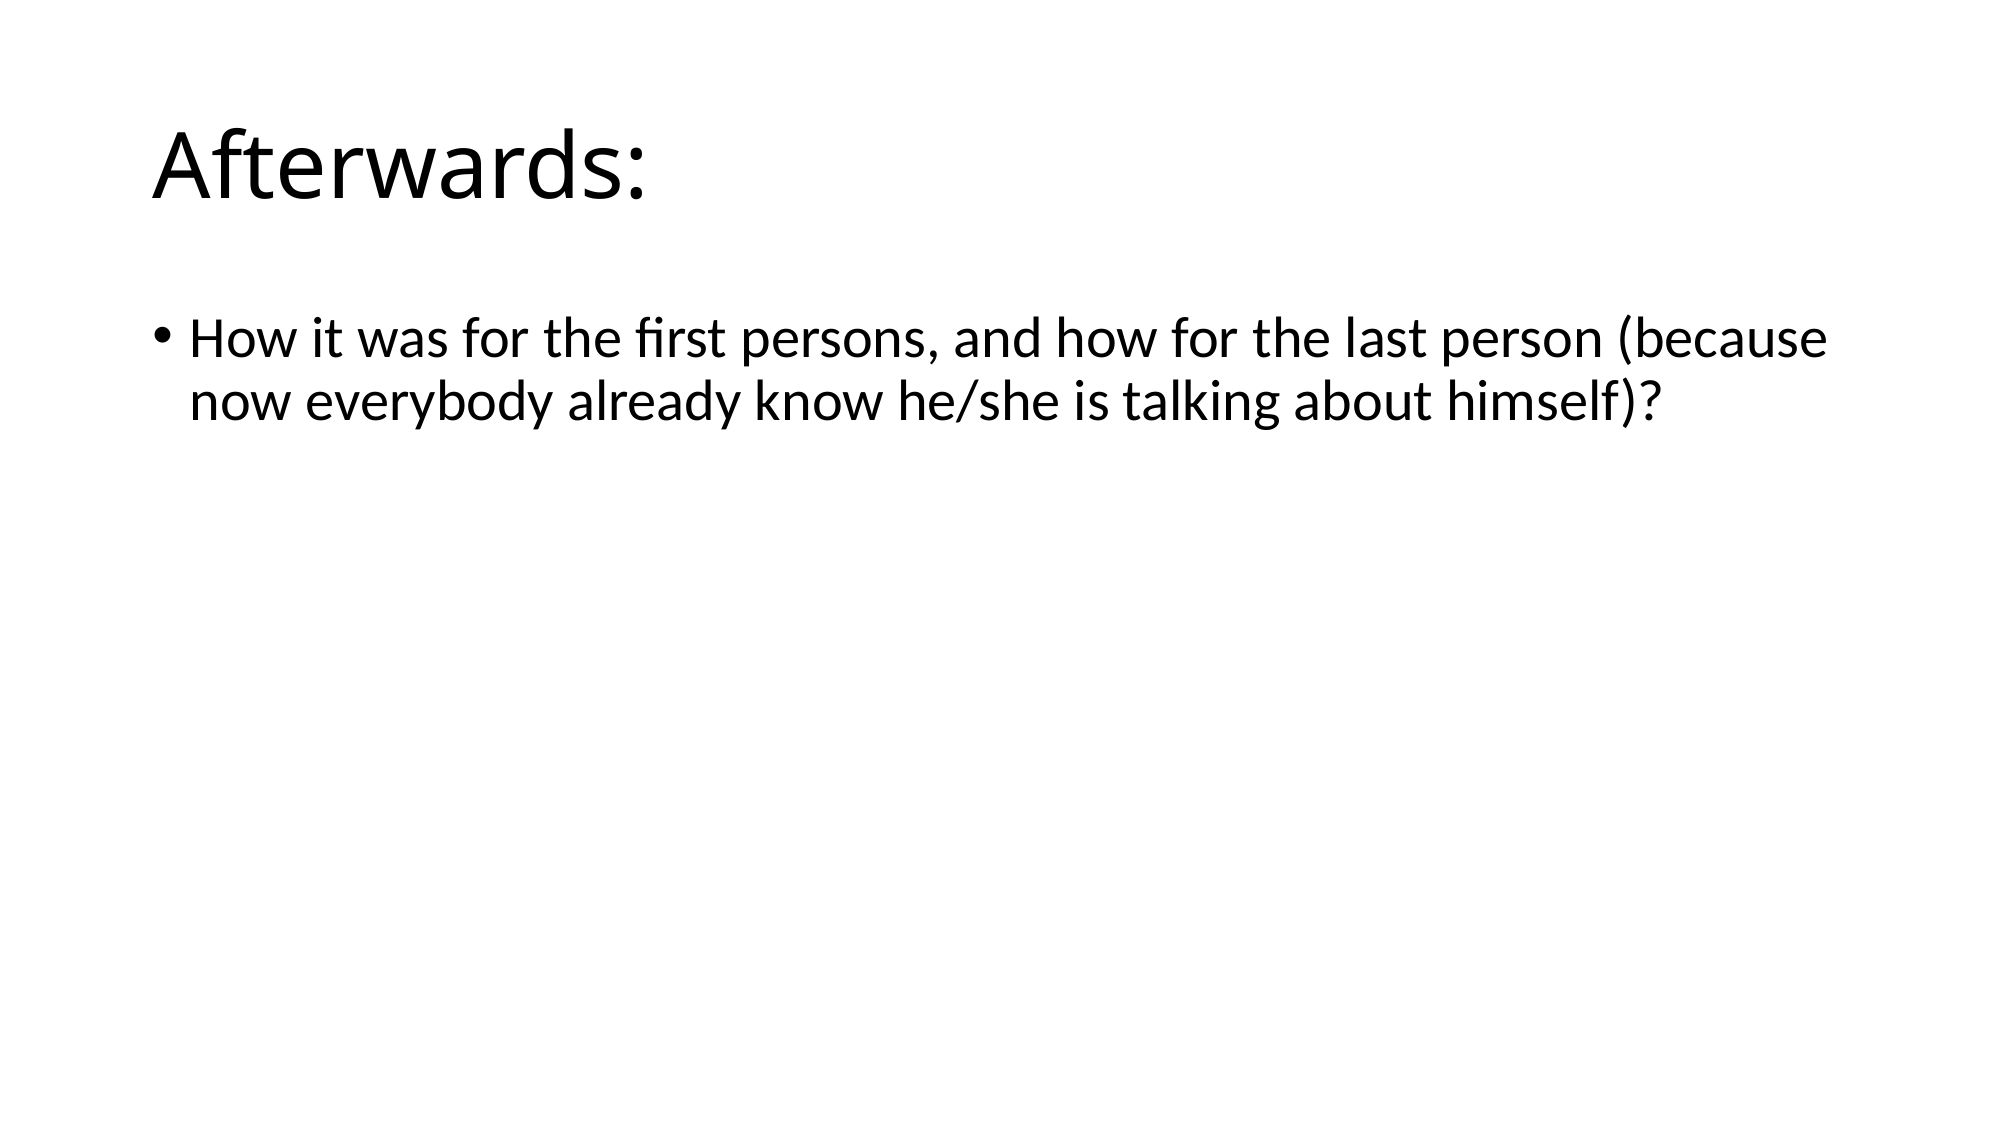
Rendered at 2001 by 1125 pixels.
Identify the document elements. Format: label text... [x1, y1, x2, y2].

list How it was for the first persons, and how for the last person (because now everybody already know he/she is talking about himself)? [137, 299, 1863, 1014]
title Afterwards: [137, 59, 1863, 278]
